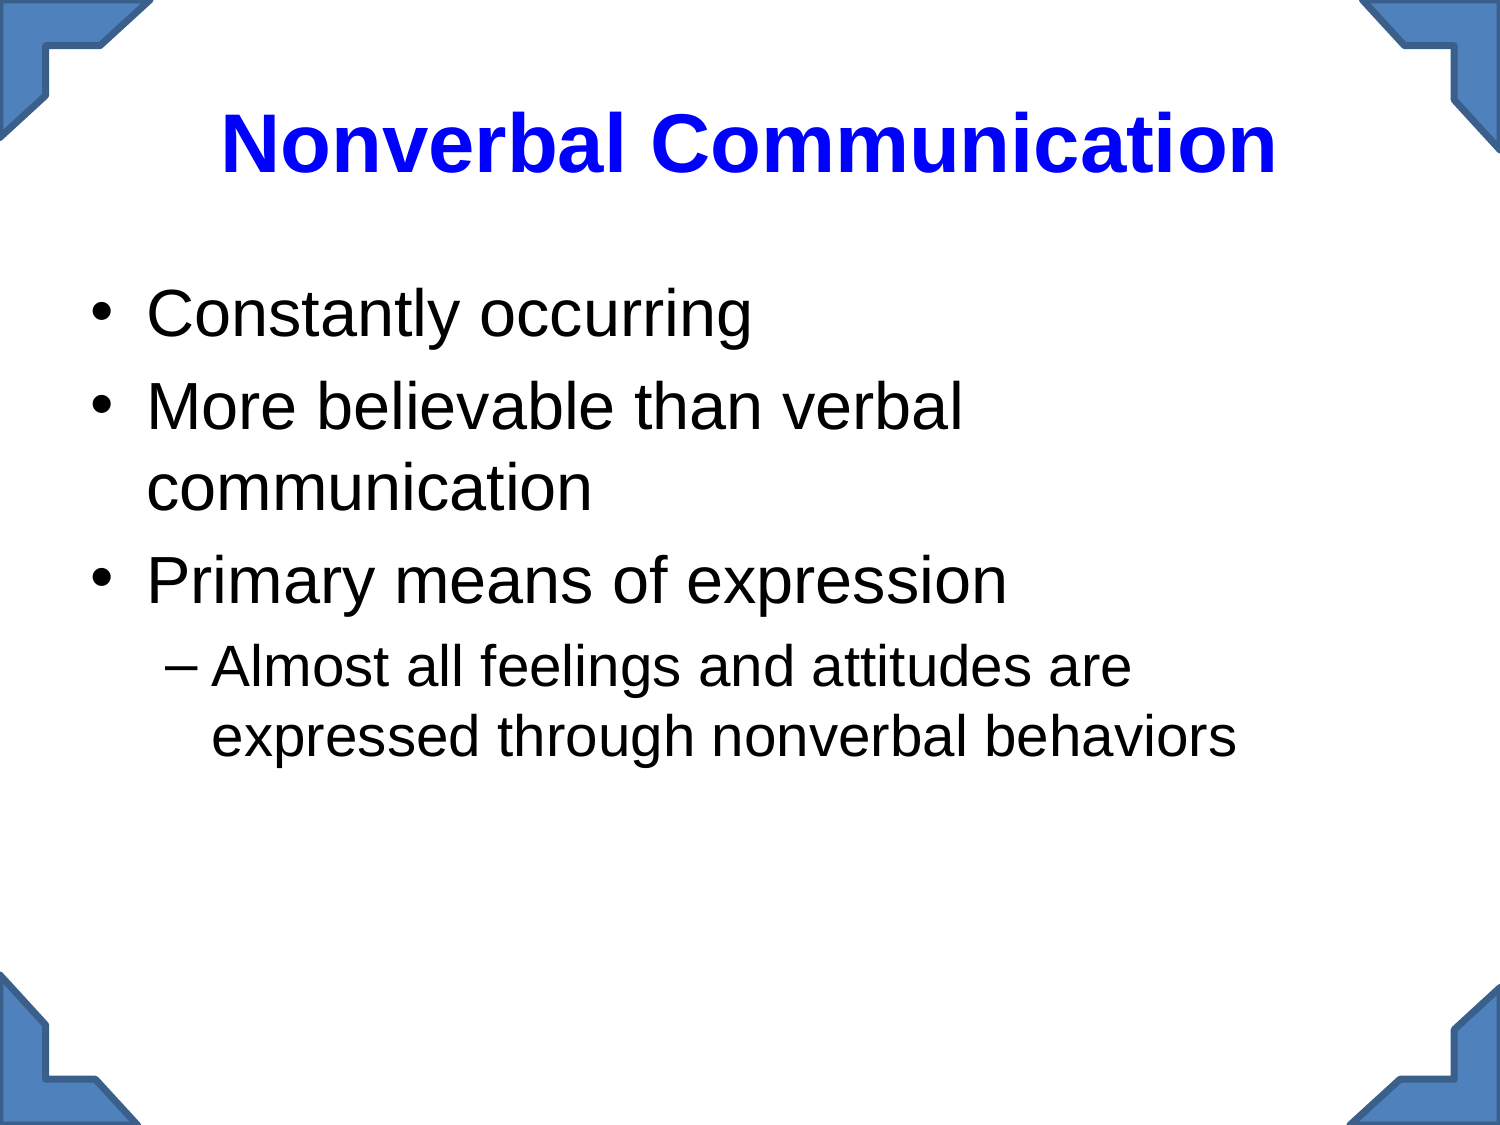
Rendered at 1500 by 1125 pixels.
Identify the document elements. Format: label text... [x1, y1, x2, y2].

title Nonverbal Communication [75, 45, 1425, 233]
list Constantly occurring More believable than verbal communication Primary means of expression Almost all feelings and attitudes are expressed through nonverbal behaviors [75, 262, 1425, 1005]
